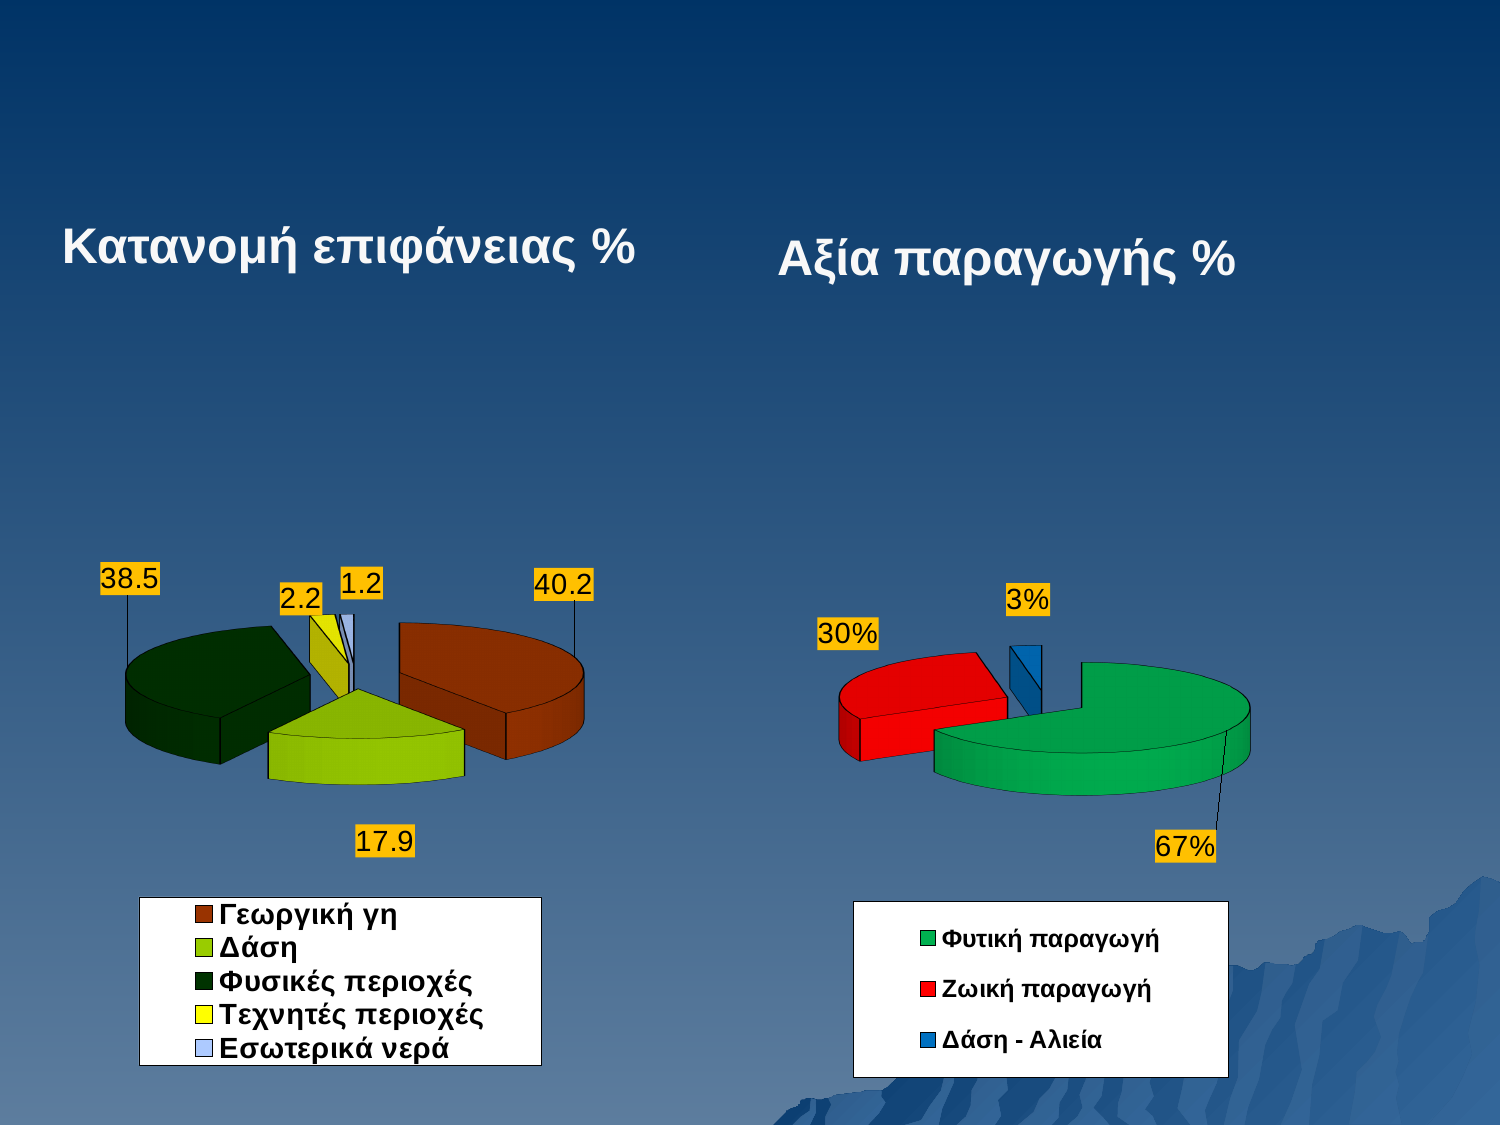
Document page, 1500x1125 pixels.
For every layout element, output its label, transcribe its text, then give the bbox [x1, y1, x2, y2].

list Κατανομή επιφάνειας % [46, 175, 738, 282]
chart [46, 316, 738, 1091]
chart [761, 356, 1426, 1091]
list Αξία παραγωγής % [761, 175, 1426, 294]
